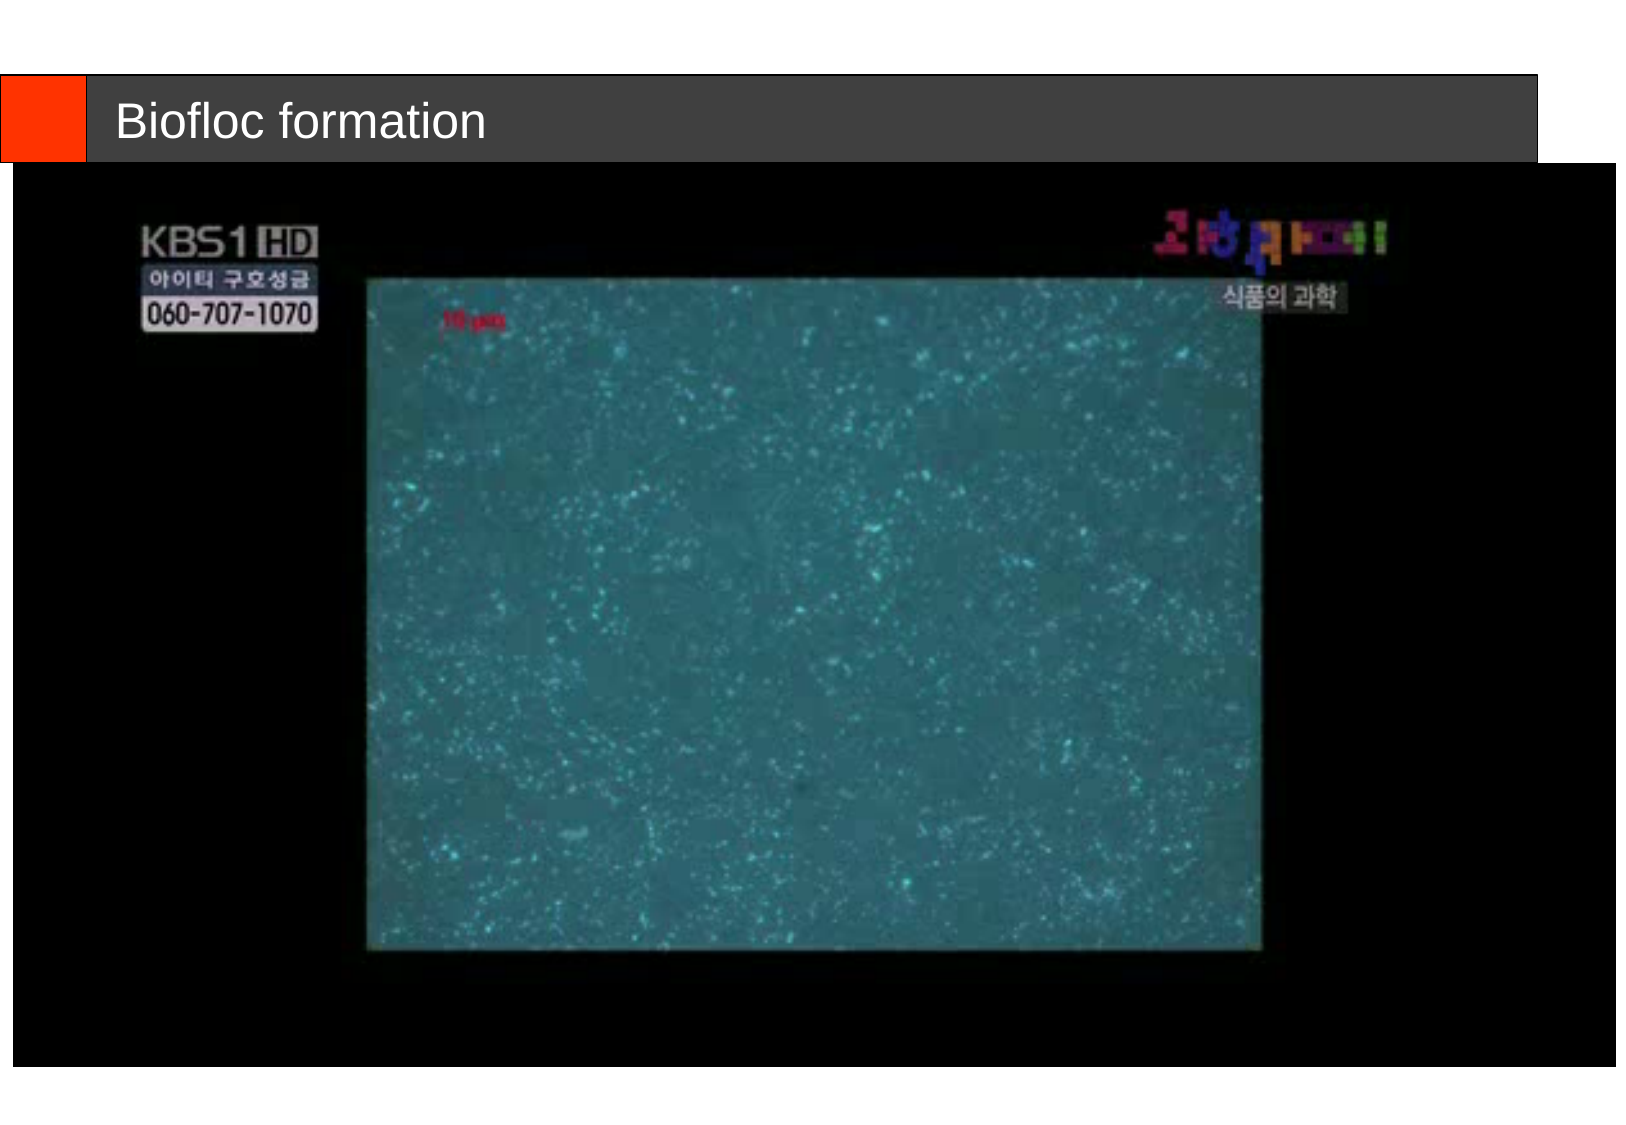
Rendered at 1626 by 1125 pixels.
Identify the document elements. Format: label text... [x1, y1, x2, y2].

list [12, 162, 1617, 1068]
title Biofloc formation [99, 62, 1563, 160]
